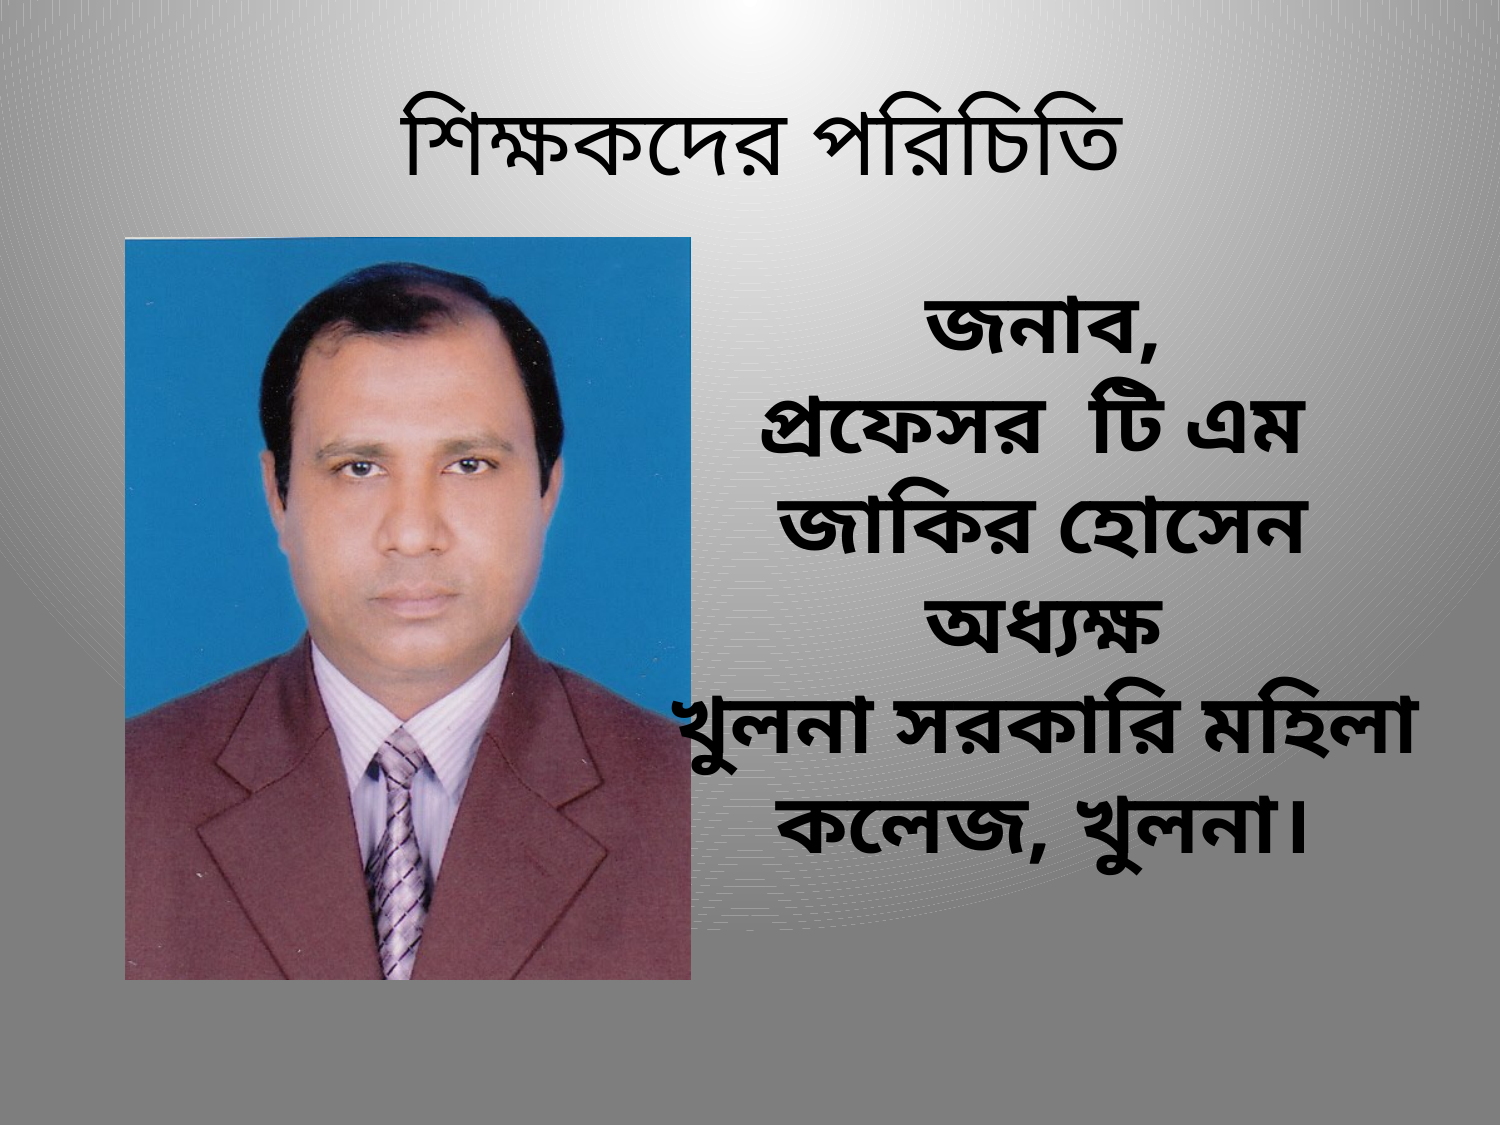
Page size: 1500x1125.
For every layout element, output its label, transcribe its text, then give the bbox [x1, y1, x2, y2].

text_box জনাব, প্রফেসর টি এম জাকির হোসেন অধ্যক্ষ খুলনা সরকারি মহিলা কলেজ, খুলনা। [695, 262, 1463, 878]
title শিক্ষকদের পরিচিতি [75, 45, 1425, 233]
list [124, 237, 692, 981]
